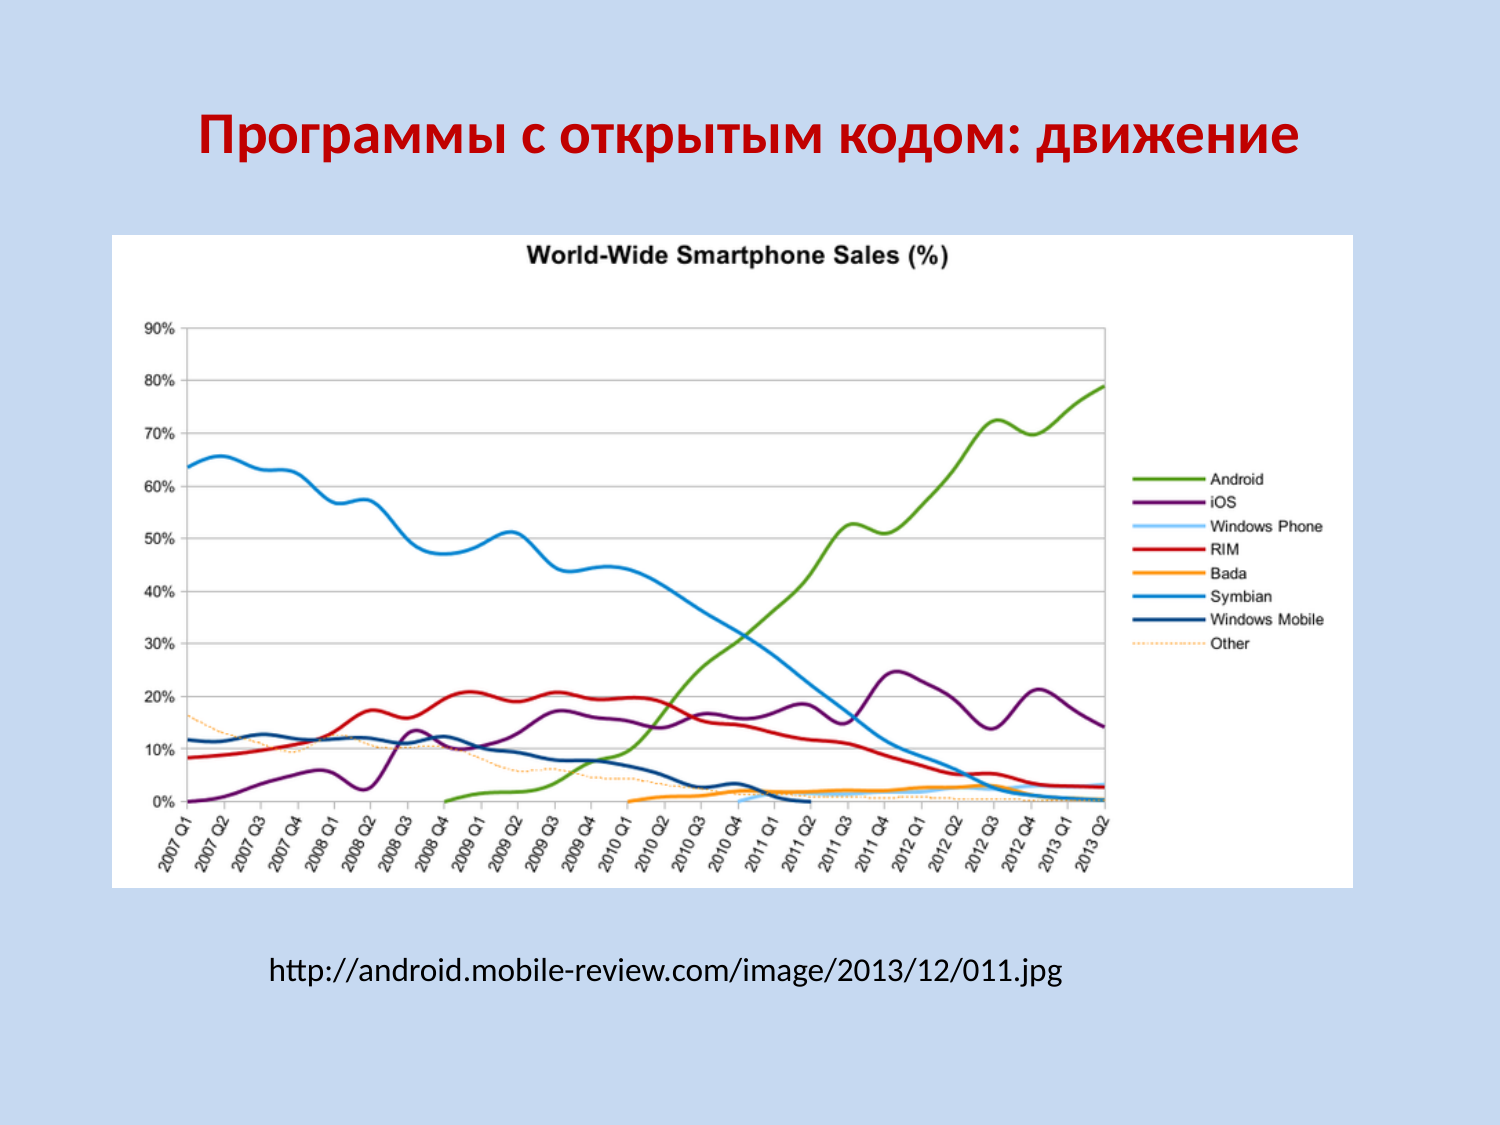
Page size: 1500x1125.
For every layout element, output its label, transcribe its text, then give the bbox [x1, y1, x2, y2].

text_box http://android.mobile-review.com/image/2013/12/011.jpg [253, 940, 1117, 996]
picture [111, 235, 1353, 888]
title Программы с открытым кодом: движение [88, 66, 1439, 194]
